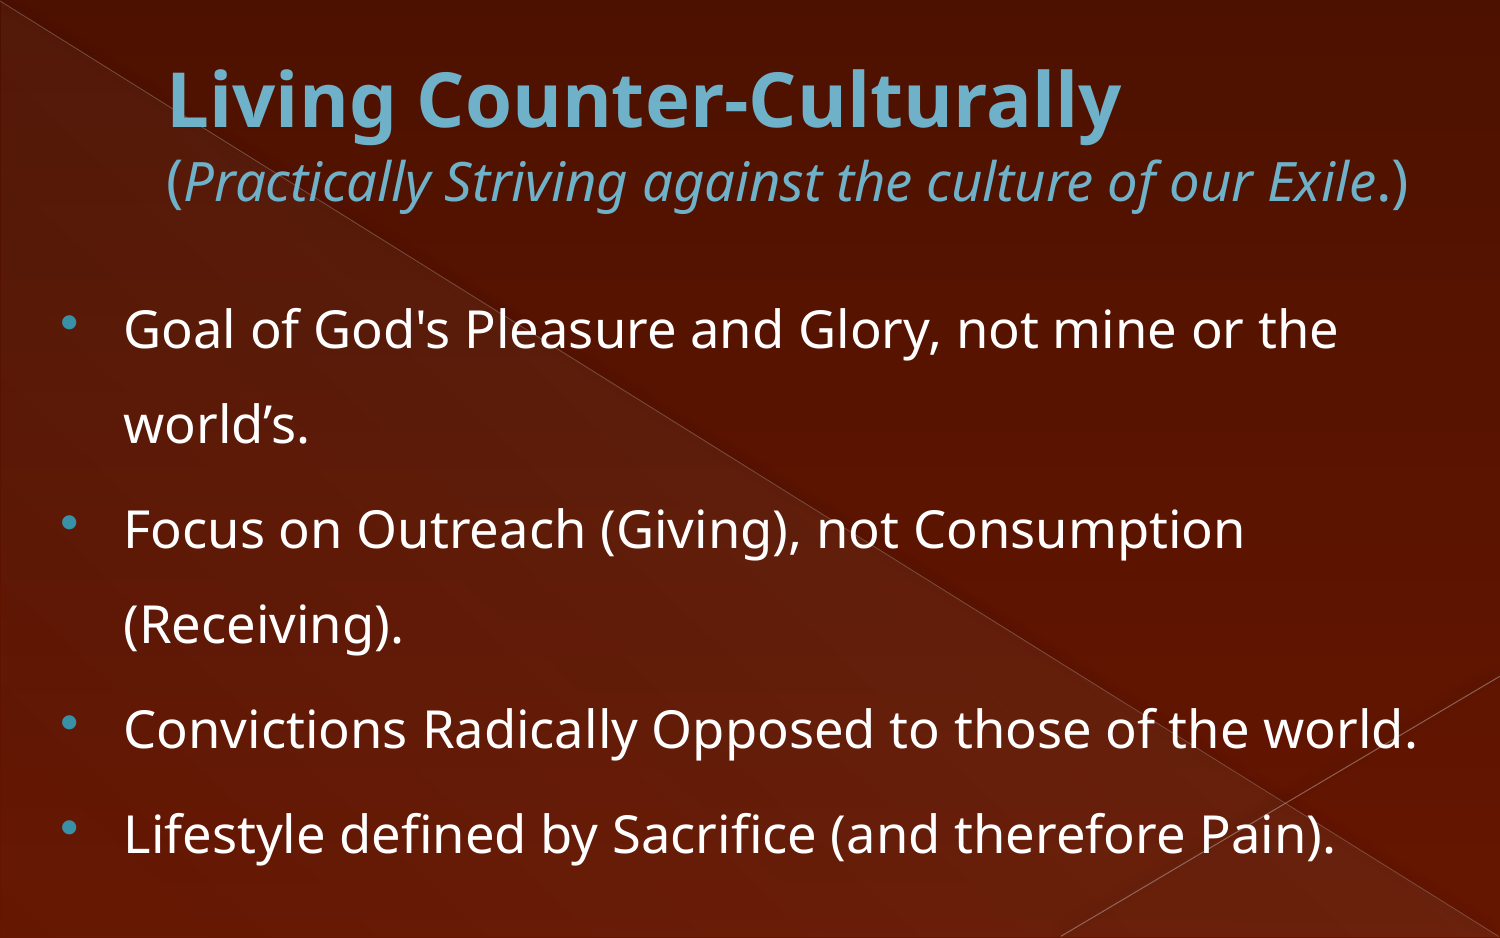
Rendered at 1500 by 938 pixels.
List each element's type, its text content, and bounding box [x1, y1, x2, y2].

title Living Counter-Culturally (Practically Striving against the culture of our Exile.) [75, 36, 1425, 228]
list Goal of God's Pleasure and Glory, not mine or the world’s. Focus on Outreach (Giving), not Consumption (Receiving). Convictions Radically Opposed to those of the world. Lifestyle defined by Sacrifice (and therefore Pain). [37, 257, 1463, 883]
